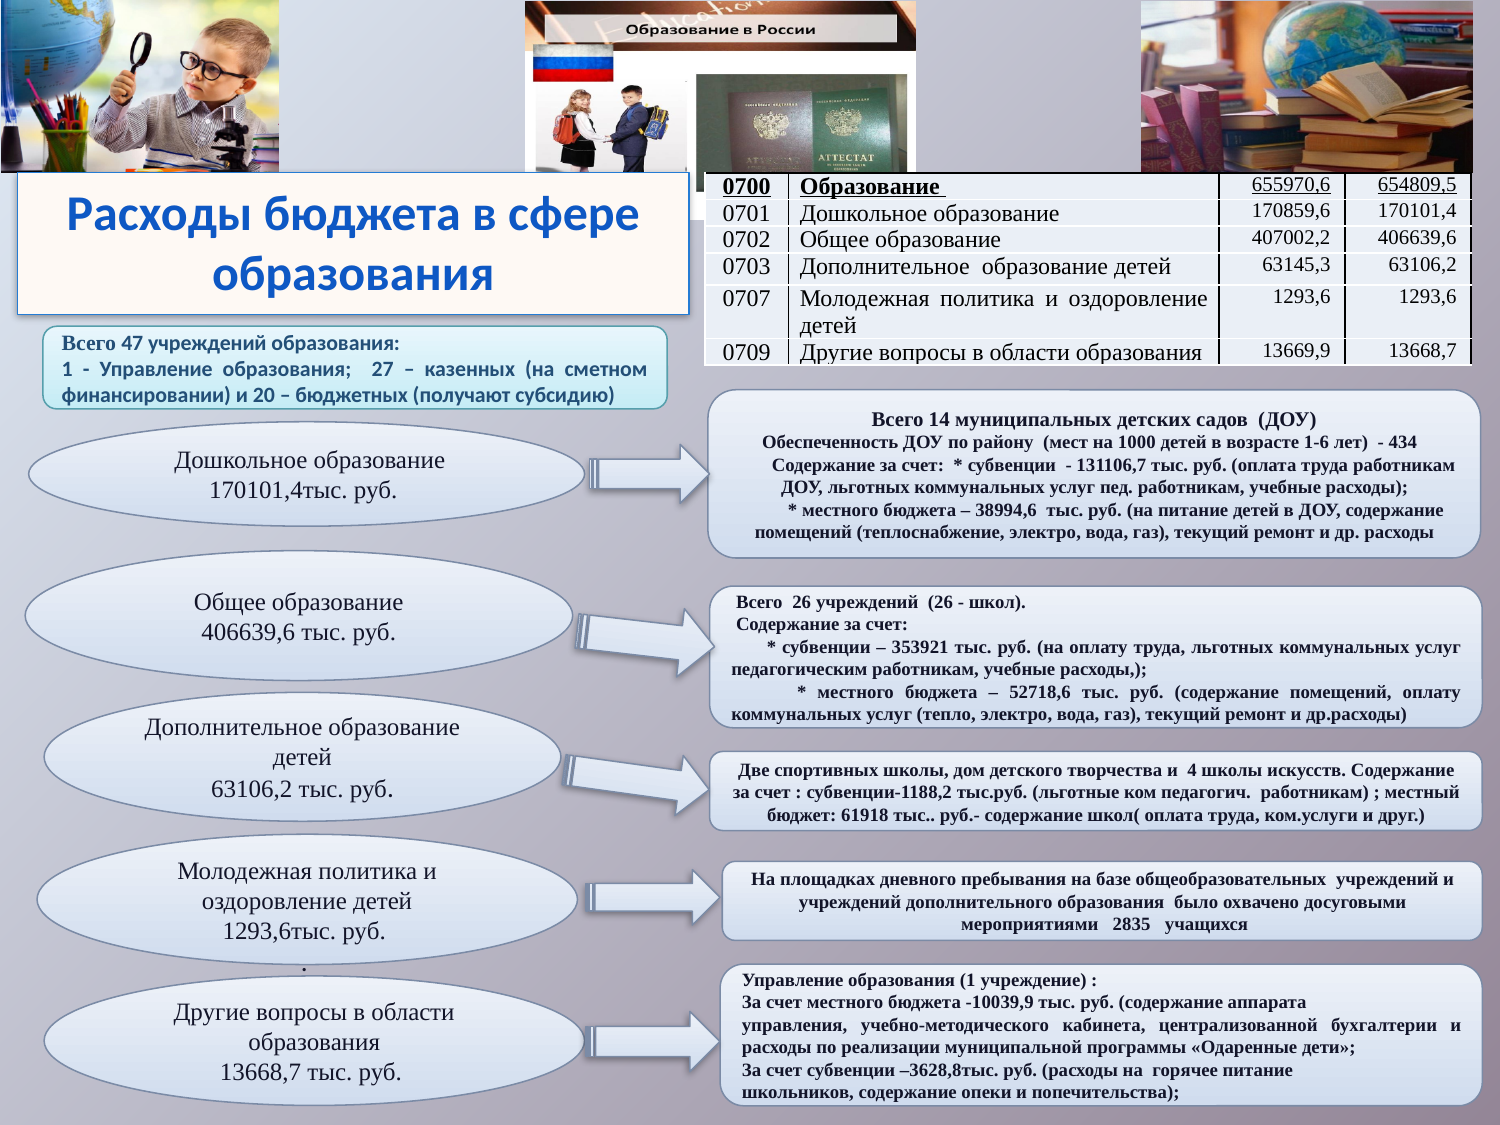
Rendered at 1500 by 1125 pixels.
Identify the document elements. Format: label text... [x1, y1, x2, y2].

text_box Дополнительное образование детей 63106,2 тыс. руб. [43, 691, 562, 823]
text_box Две спортивных школы, дом детского творчества и 4 школы искусств. Содержание за счет : субвенции-1188,2 тыс.руб. (льготные ком педагогич. работникам) ; местный бюджет: 61918 тыс.. руб.- содержание школ( оплата труда, ком.услуги и друг.) [708, 750, 1484, 832]
text_box [561, 753, 710, 817]
text_box Общее образование 406639,6 тыс. руб. [24, 549, 574, 682]
table_cell 407002,2 [1220, 227, 1344, 252]
table_header Образование [920, 174, 1218, 199]
table_header 654809,5 [1346, 180, 1470, 199]
table_cell 63145,3 [1220, 254, 1344, 284]
table_cell 170101,4 [1346, 200, 1470, 225]
text_box Всего 26 учреждений (26 - школ). Содержание за счет: * субвенции – 353921 тыс. руб. (на оплату труда, льготных коммунальных услуг педагогическим работникам, учебные расходы,); * местного бюджета – 52718,6 тыс. руб. (содержание помещений, оплату коммунальных услуг (тепло, электро, вода, газ), текущий ремонт и др.расходы) [708, 585, 1484, 729]
table_cell 0702 [706, 228, 788, 252]
text_box Дошкольное образование 170101,4тыс. руб. [27, 420, 584, 527]
table_cell Общее образование [789, 227, 1218, 252]
text_box Всего 14 муниципальных детских садов (ДОУ) Обеспеченность ДОУ по району (мест на 1000 детей в возрасте 1-6 лет) - 434 Содержание за счет: * субвенции - 131106,7 тыс. руб. (оплата труда работникам ДОУ, льготных коммунальных услуг пед. работникам, учебные расходы); * местного бюджета – 38994,6 тыс. руб. (на питание детей в ДОУ, содержание помещений (теплоснабжение, электро, вода, газ), текущий ремонт и др. расходы [707, 388, 1482, 559]
picture [1, 0, 280, 173]
text_box [589, 443, 711, 505]
text_box [585, 868, 721, 926]
table_cell 170859,6 [1220, 200, 1344, 225]
text_box Расходы бюджета в сфере образования [17, 172, 690, 315]
picture [524, 1, 916, 221]
text_box Всего 47 учреждений образования: 1 - Управление образования; 27 – казенных (на сметном финансировании) и 20 – бюджетных (получают субсидию) [42, 325, 669, 410]
table_cell 1293,6 [1220, 286, 1344, 338]
picture [1141, 1, 1473, 173]
table_cell Дошкольное образование [918, 200, 1218, 225]
table_cell 0707 [706, 286, 788, 338]
table_cell 1293,6 [1346, 286, 1470, 338]
table_cell 0703 [706, 254, 788, 284]
table_cell Молодежная политика и оздоровление детей [789, 286, 1218, 338]
text_box На площадках дневного пребывания на базе общеобразовательных учреждений и учреждений дополнительного образования было охвачено досуговыми мероприятиями 2835 учащихся [721, 860, 1484, 942]
table_cell Дополнительное образование детей [789, 254, 1218, 284]
table_cell 63106,2 [1346, 254, 1470, 284]
text_box [574, 607, 716, 678]
text_box Управление образования (1 учреждение) : За счет местного бюджета -10039,9 тыс. руб. (содержание аппарата управления, учебно-методического кабинета, централизованной бухгалтерии и расходы по реализации муниципальной программы «Одаренные дети»; За счет субвенции –3628,8тыс. руб. (расходы на горячее питание школьников, содержание опеки и попечительства); [719, 963, 1484, 1107]
text_box [585, 1010, 721, 1073]
table_cell Другие вопросы в области образования [789, 339, 1218, 364]
table_cell 13668,7 [1346, 339, 1470, 364]
text_box Молодежная политика и оздоровление детей 1293,6тыс. руб. . [36, 833, 579, 966]
table_cell 0709 [706, 339, 788, 364]
table_cell 13669,9 [1220, 339, 1344, 364]
table_header 655970,6 [1220, 181, 1344, 199]
text_box Другие вопросы в области образования 13668,7 тыс. руб. [43, 975, 581, 1107]
table_cell 406639,6 [1346, 227, 1470, 252]
